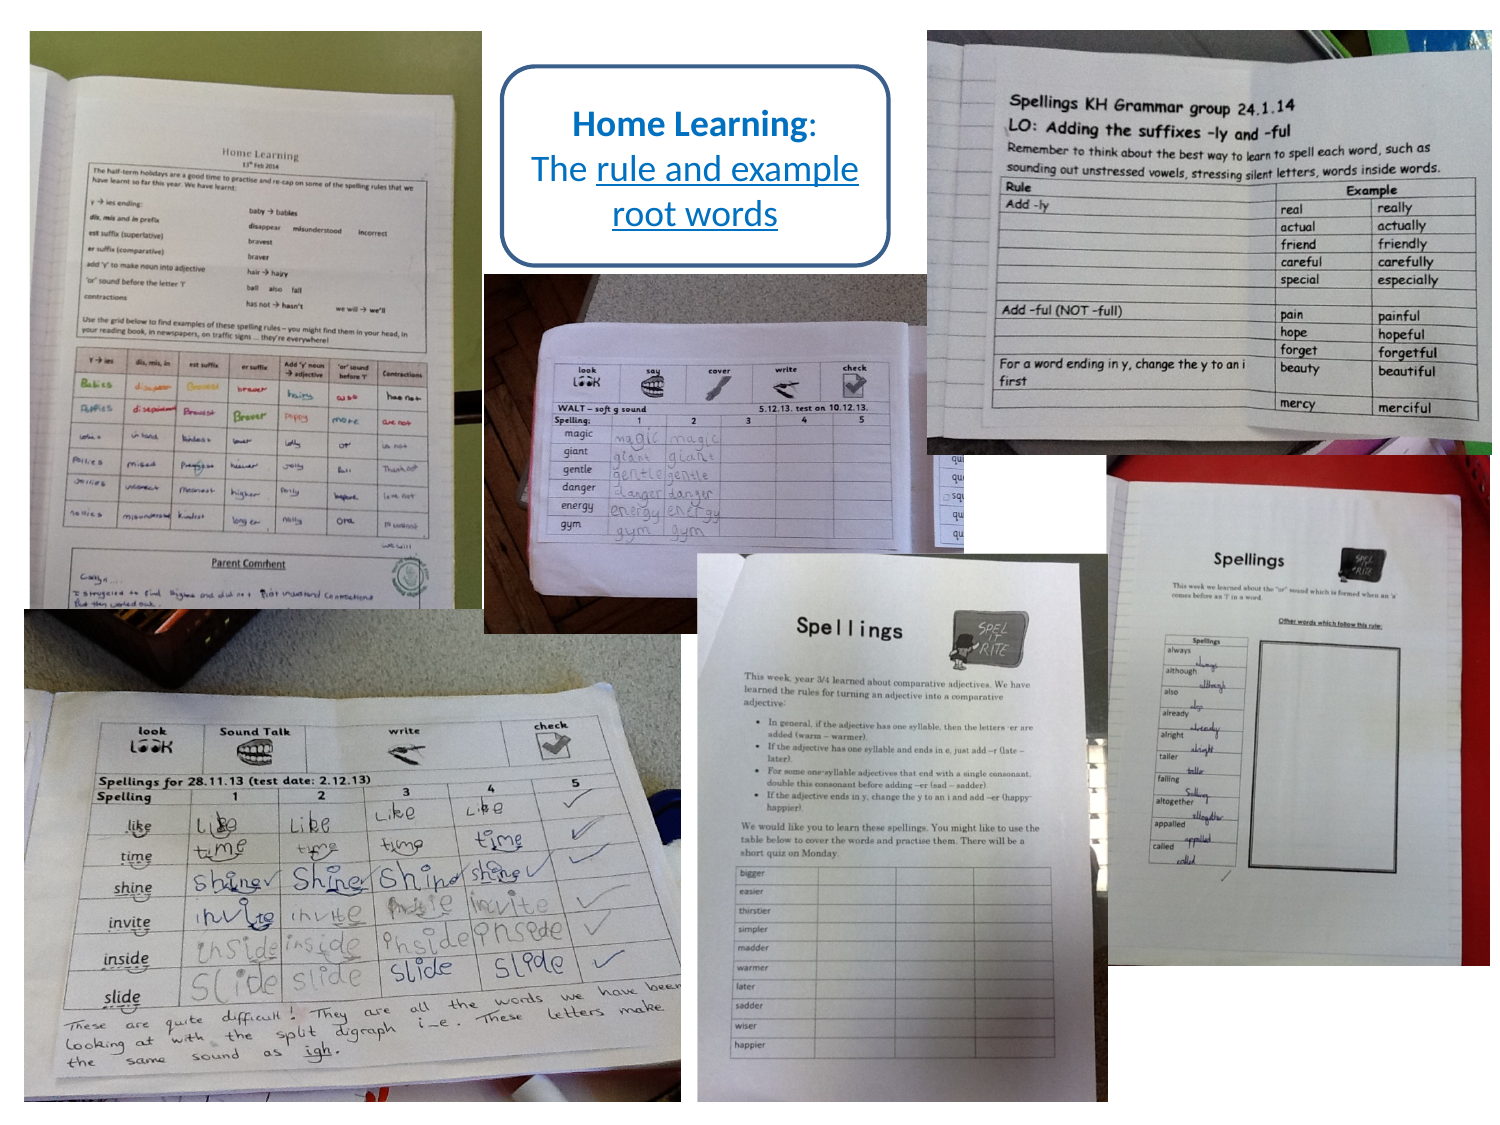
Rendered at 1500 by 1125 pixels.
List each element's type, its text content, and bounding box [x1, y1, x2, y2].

picture [0, 30, 1500, 1102]
text_box Home Learning: The rule and example root words [499, 64, 891, 268]
